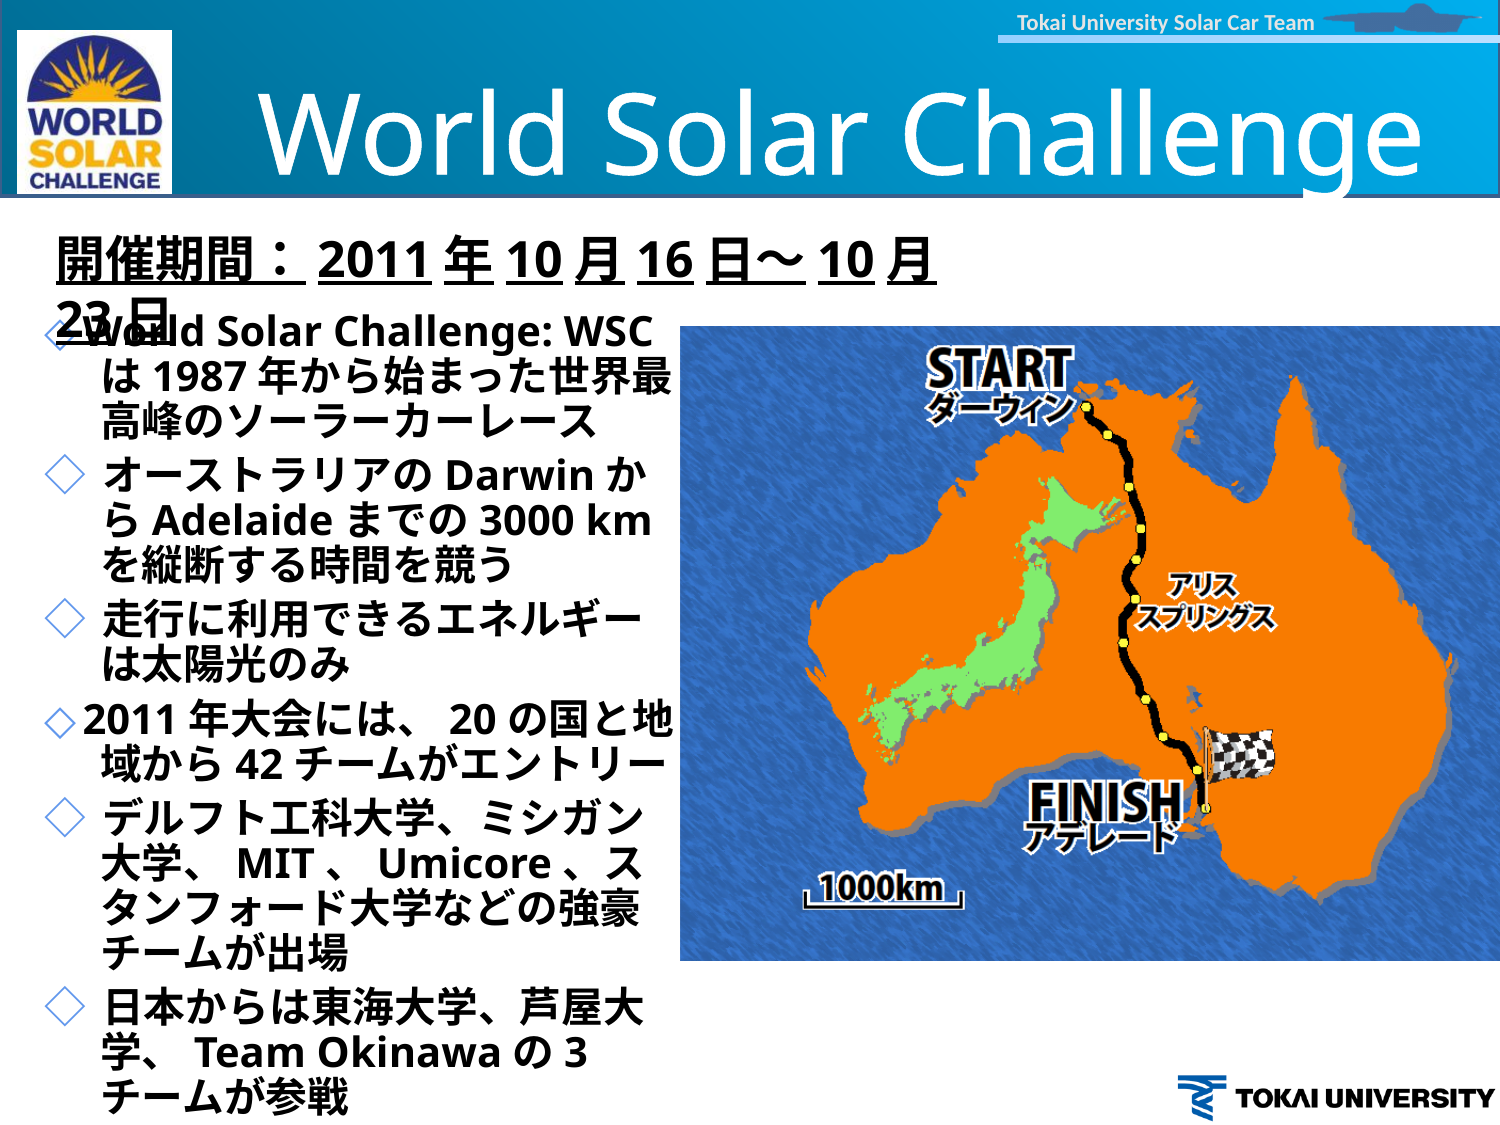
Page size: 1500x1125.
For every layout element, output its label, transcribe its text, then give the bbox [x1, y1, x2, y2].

text_box World Solar Challenge [183, 54, 1500, 205]
text_box ◇World Solar Challenge: WSCは1987年から始まった世界最高峰のソーラーカーレース ◇オーストラリアのDarwinからAdelaideまでの3000 kmを縦断する時間を競う ◇走行に利用できるエネルギーは太陽光のみ ◇2011年大会には、20の国と地域から42チームがエントリー ◇デルフト工科大学、ミシガン大学、MIT、Umicore、スタンフォード大学などの強豪チームが出場 ◇日本からは東海大学、芦屋大学、Team Okinawaの3チームが参戦 [29, 302, 691, 1125]
text_box 開催期間：2011年10月16日～10月23日 [41, 219, 973, 355]
picture [18, 31, 171, 194]
picture [1175, 1071, 1500, 1125]
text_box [678, 325, 1500, 961]
